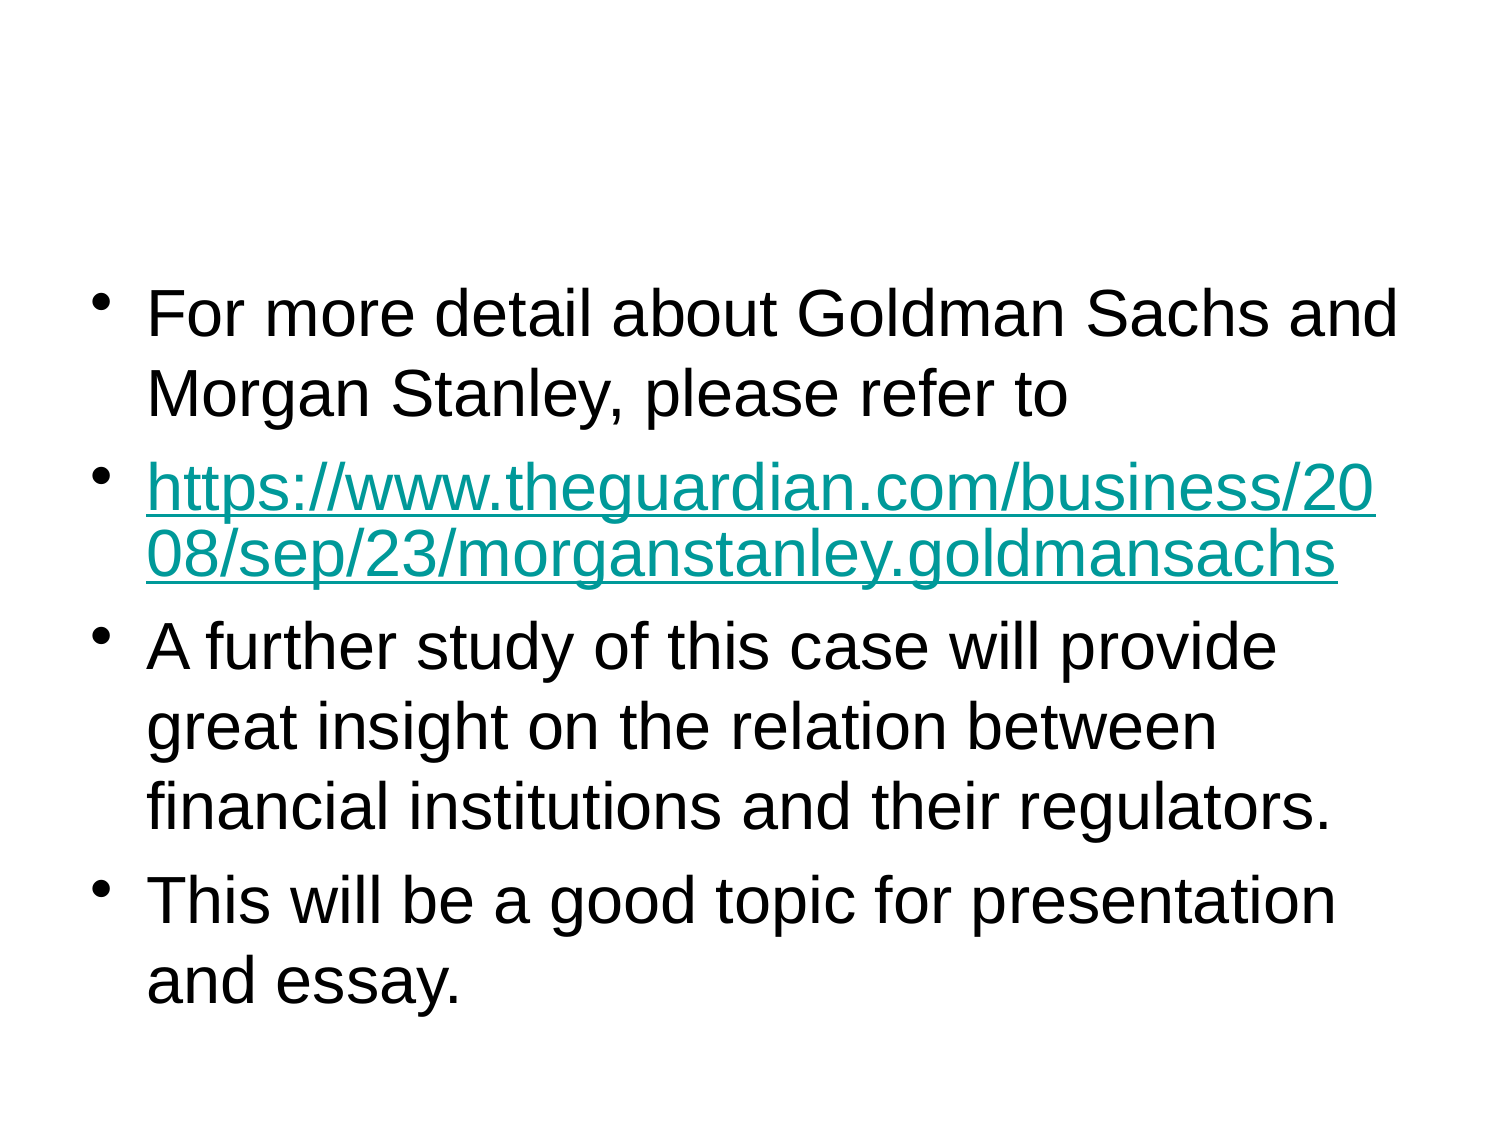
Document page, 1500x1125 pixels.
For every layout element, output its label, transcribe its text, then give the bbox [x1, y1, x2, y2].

list For more detail about Goldman Sachs and Morgan Stanley, please refer to https://www.theguardian.com/business/2008/sep/23/morganstanley.goldmansachs A further study of this case will provide great insight on the relation between financial institutions and their regulators. This will be a good topic for presentation and essay. [75, 262, 1425, 1005]
